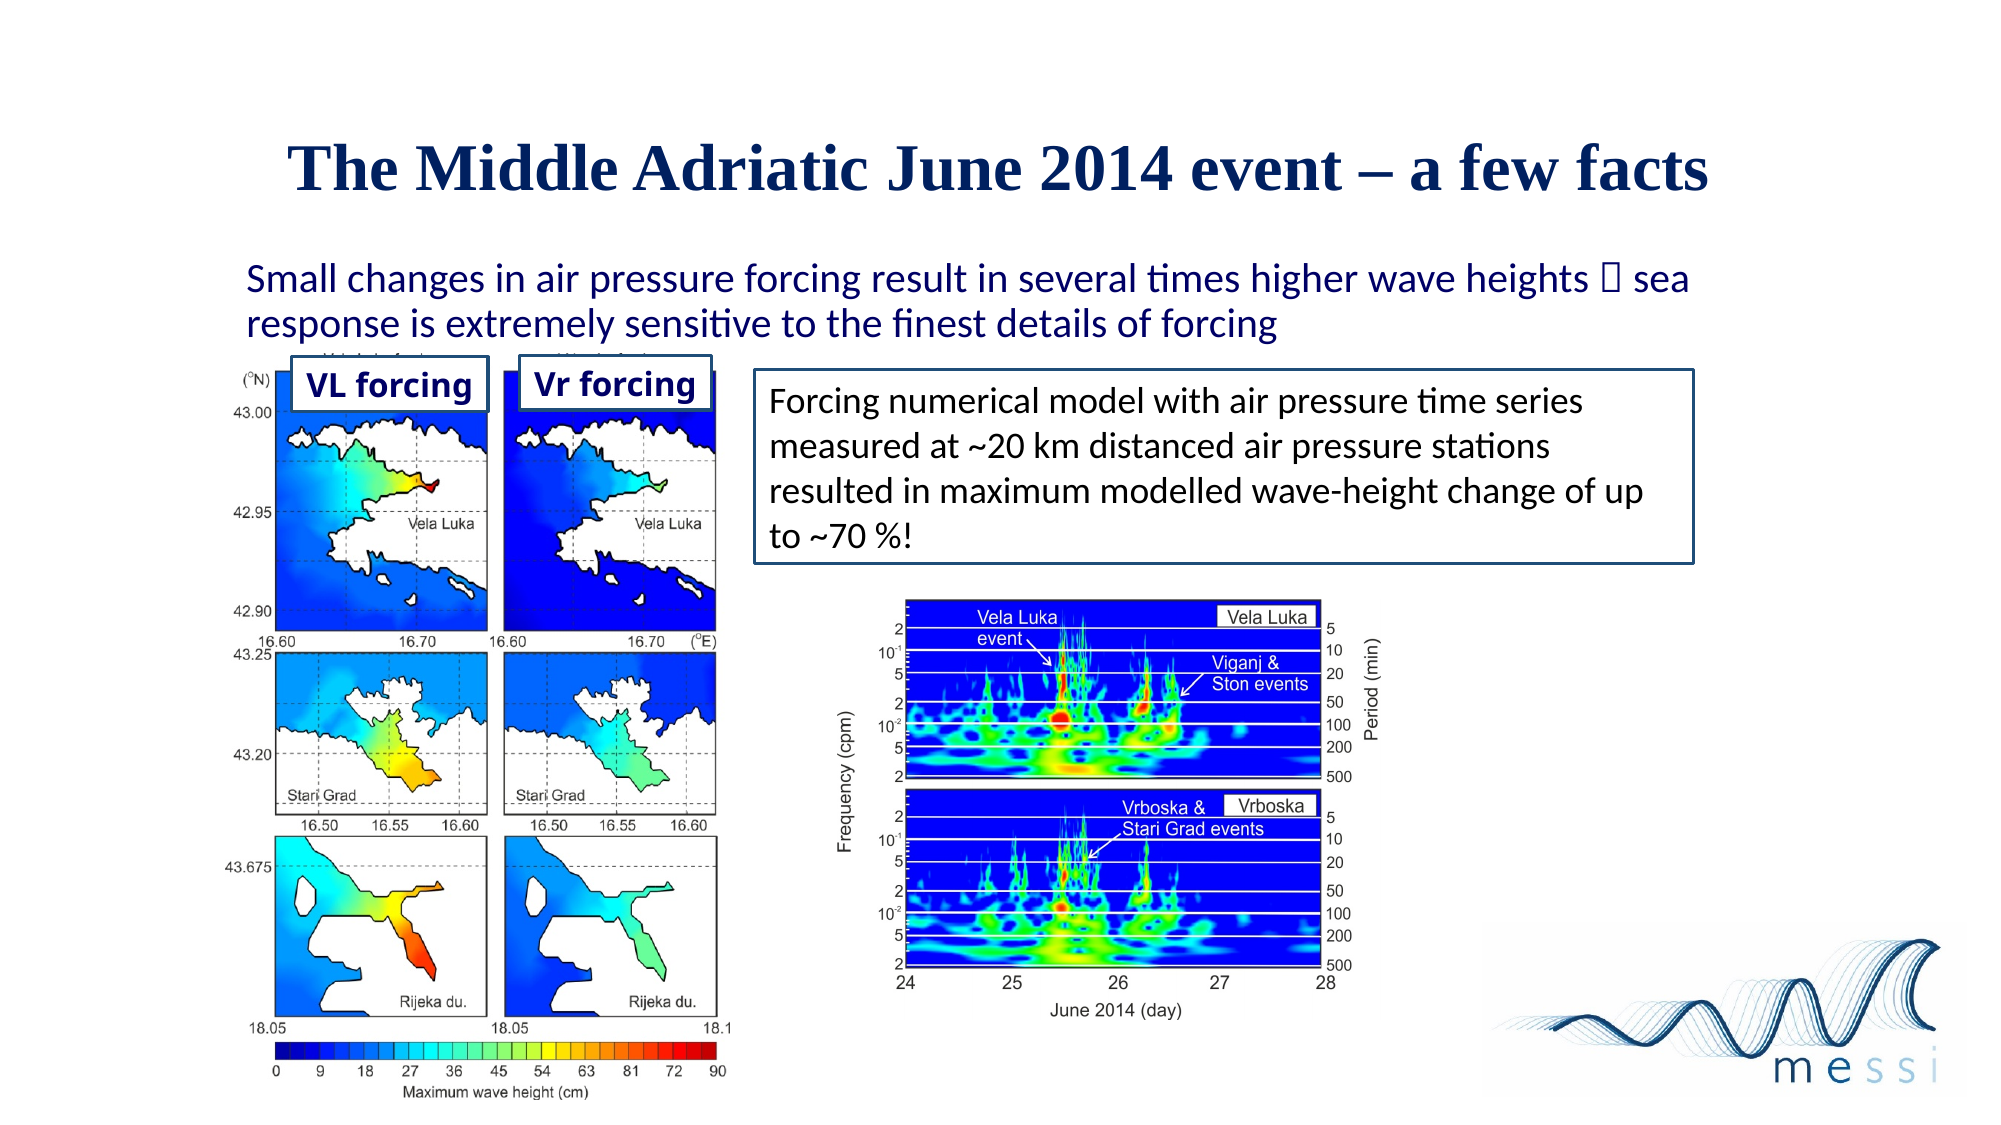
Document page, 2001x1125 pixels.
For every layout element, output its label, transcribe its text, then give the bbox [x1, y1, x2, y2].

picture [1482, 922, 1967, 1097]
text_box Forcing numerical model with air pressure time series measured at ~20 km distanced air pressure stations resulted in maximum modelled wave-height change of up to ~70 %! [754, 369, 1694, 564]
text_box Small changes in air pressure forcing result in several times higher wave heights  sea response is extremely sensitive to the finest details of forcing [222, 249, 1856, 399]
title The Middle Adriatic June 2014 event – a few facts [137, 59, 1863, 278]
picture [837, 599, 1381, 1020]
picture [224, 353, 730, 1100]
